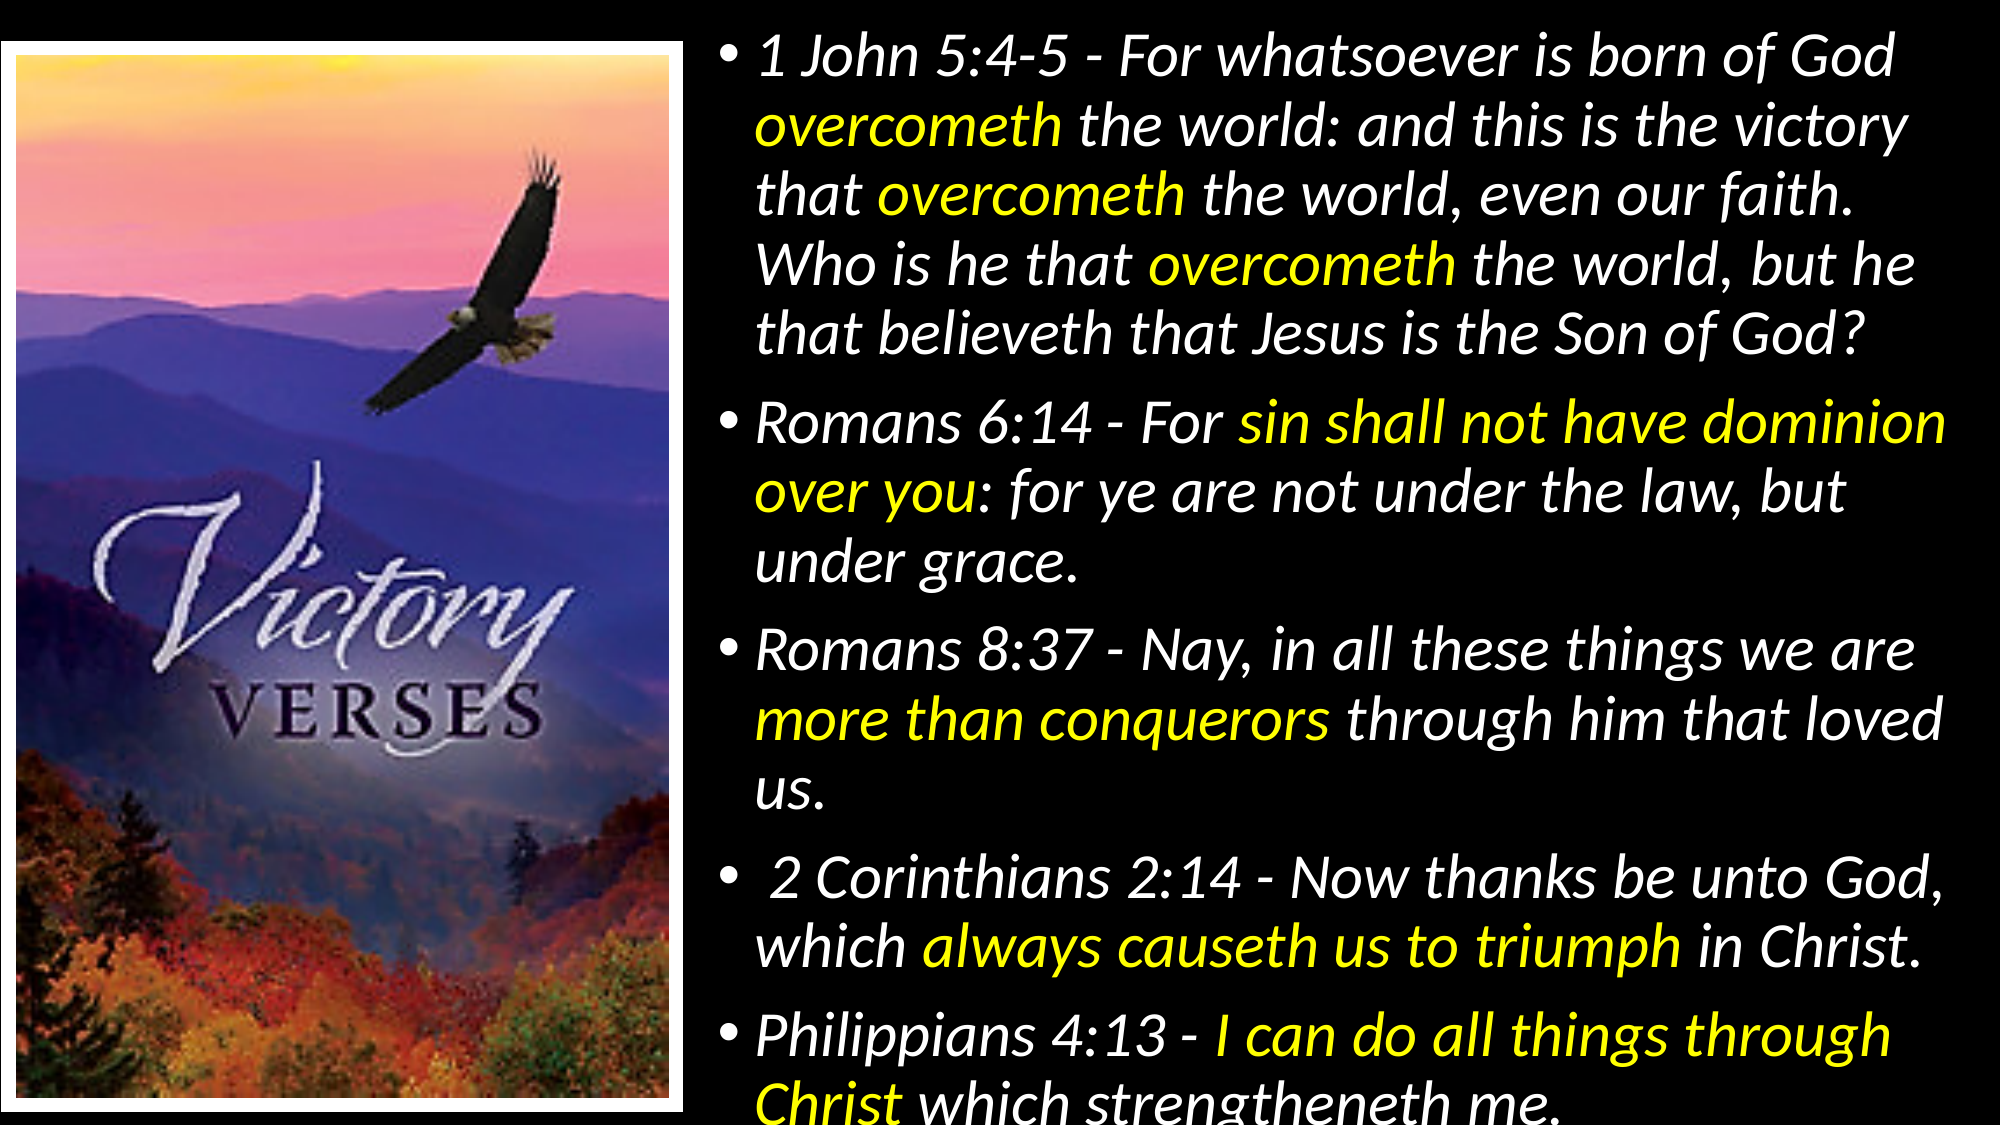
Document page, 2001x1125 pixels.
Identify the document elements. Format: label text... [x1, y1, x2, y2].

list 1 John 5:4-5 - For whatsoever is born of God overcometh the world: and this is the victory that overcometh the world, even our faith. Who is he that overcometh the world, but he that believeth that Jesus is the Son of God? Romans 6:14 - For sin shall not have dominion over you: for ye are not under the law, but under grace. Romans 8:37 - Nay, in all these things we are more than conquerors through him that loved us. 2 Corinthians 2:14 - Now thanks be unto God, which always causeth us to triumph in Christ. Philippians 4:13 - I can do all things through Christ which strengtheneth me. [702, 13, 2000, 1125]
picture [15, 55, 669, 1098]
